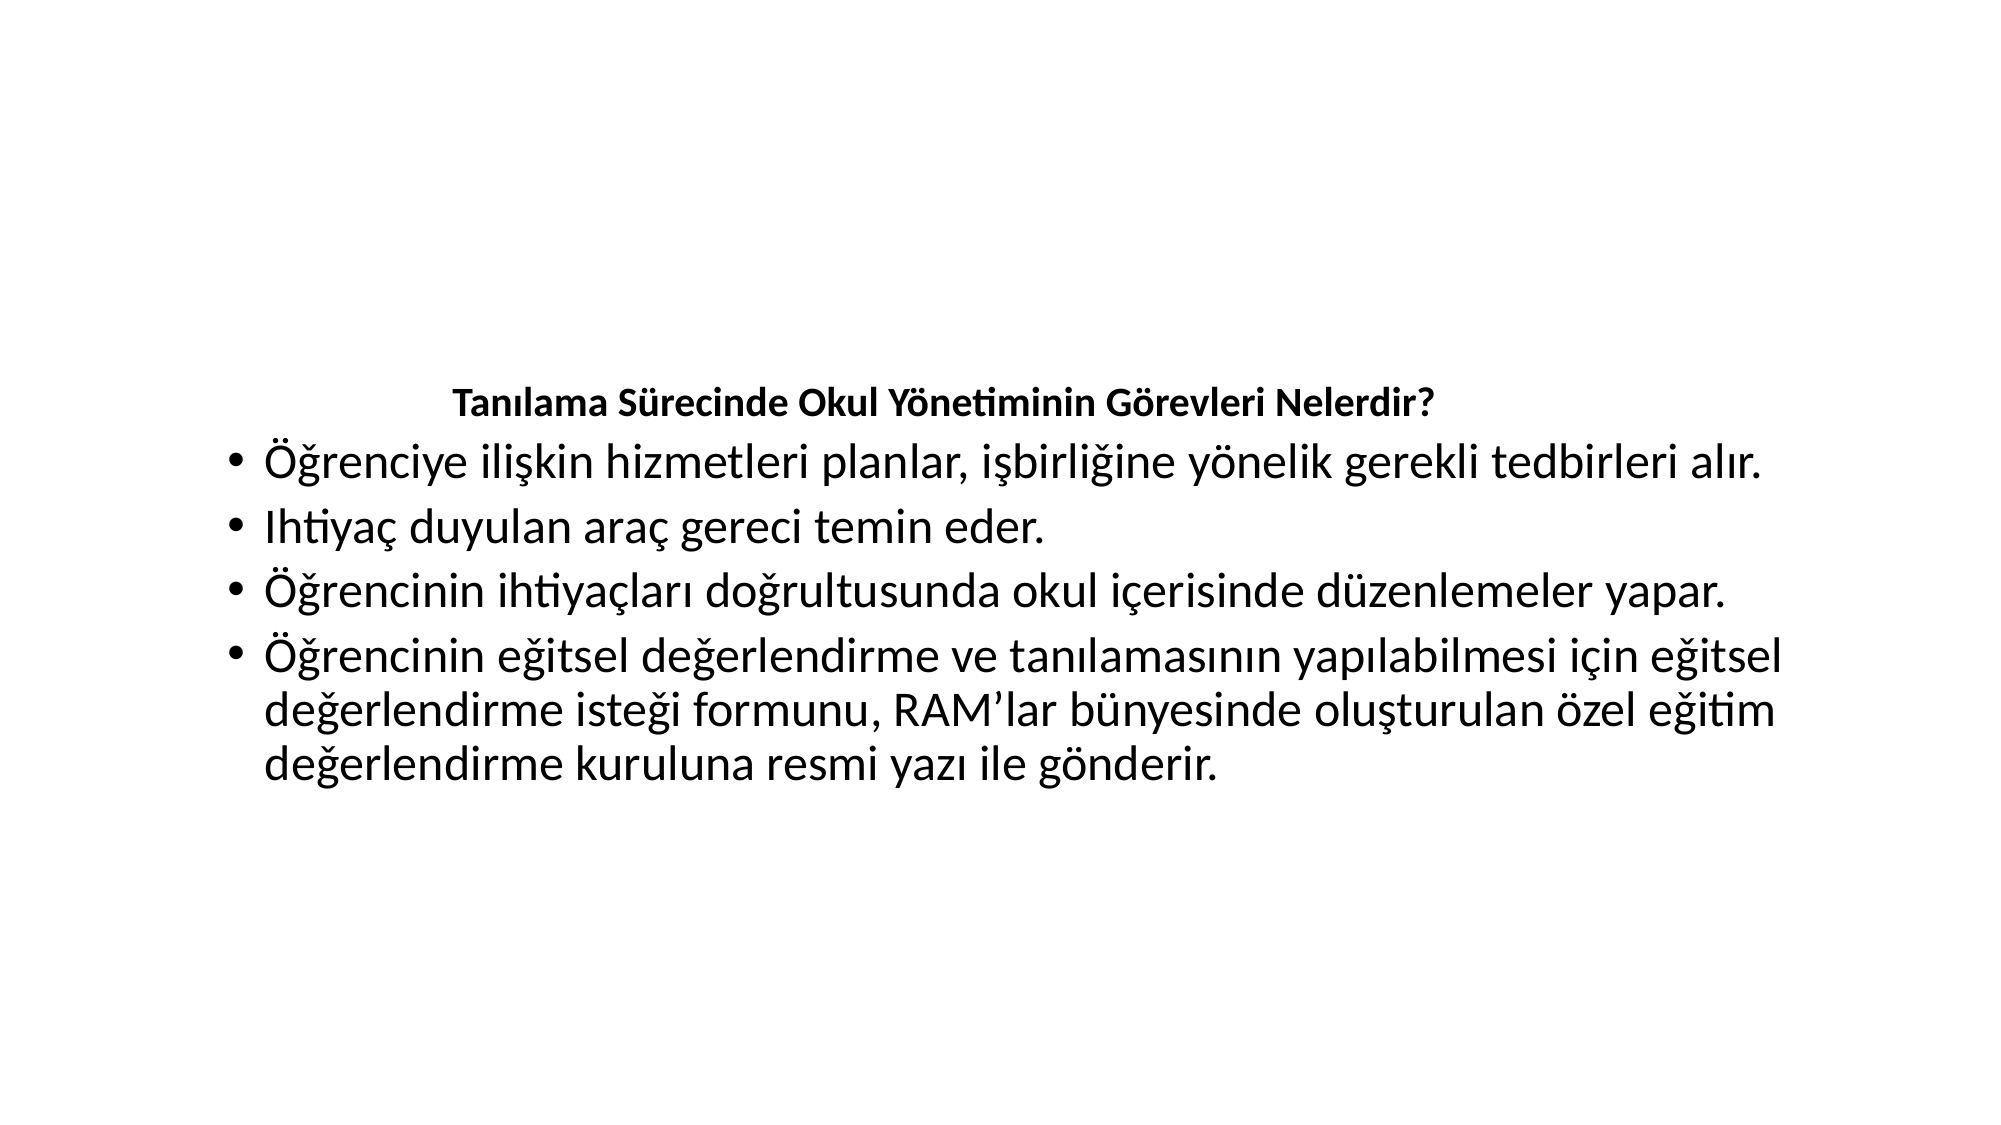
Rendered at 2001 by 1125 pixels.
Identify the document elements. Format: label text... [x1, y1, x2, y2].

list Tanılama Sürecinde Okul Yönetiminin Görevleri Nelerdir? Öǧrenciye ilişkin hizmetleri planlar, işbirliǧine yönelik gerekli tedbirleri alır. Ihtiyaç duyulan araç gereci temin eder. Öǧrencinin ihtiyaçları doǧrultusunda okul içerisinde düzenlemeler yapar. Öǧrencinin eǧitsel deǧerlendirme ve tanılamasının yapılabilmesi için eǧitsel deǧerlendirme isteǧi formunu, RAM’lar bünyesinde oluşturulan özel eǧitim deǧerlendirme kuruluna resmi yazı ile gönderir. [137, 299, 1863, 1014]
